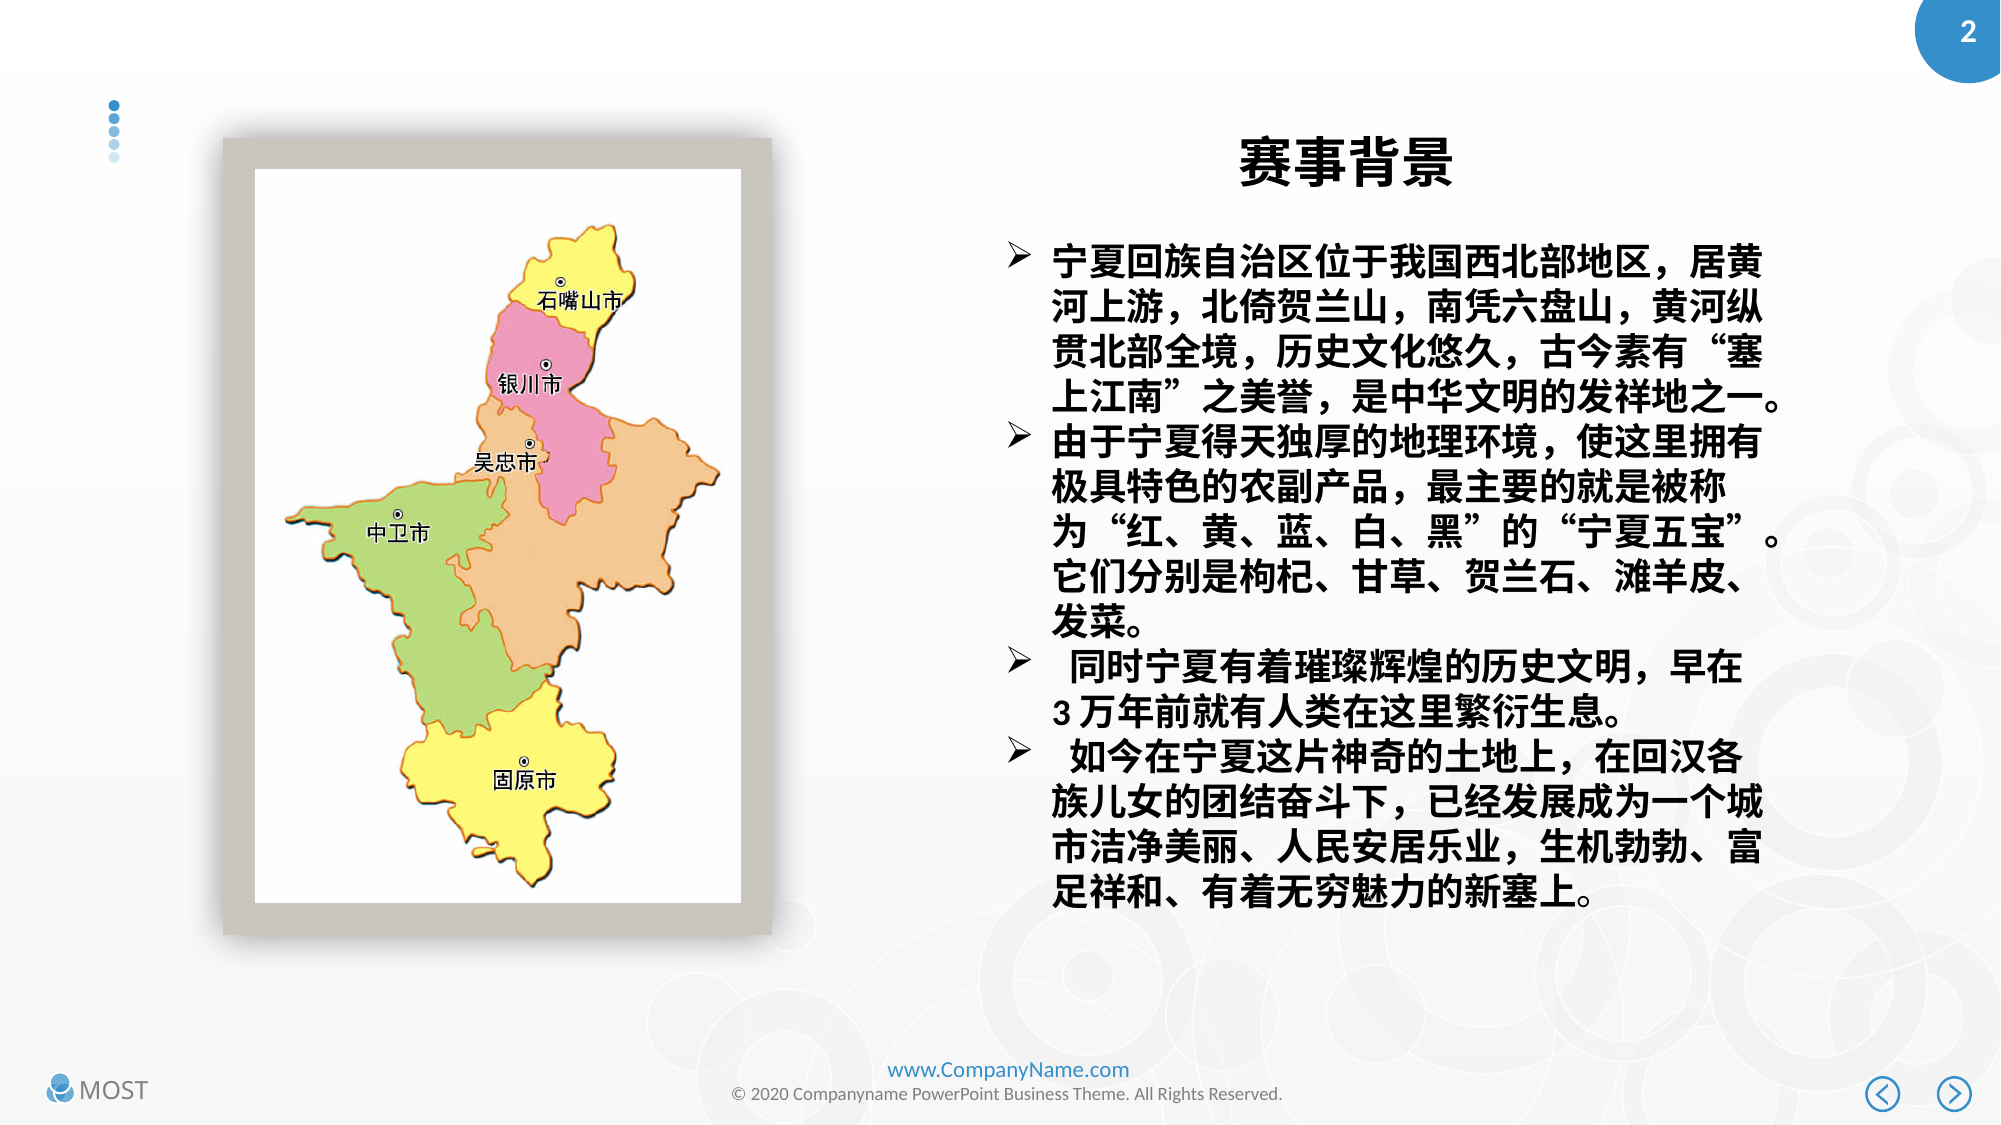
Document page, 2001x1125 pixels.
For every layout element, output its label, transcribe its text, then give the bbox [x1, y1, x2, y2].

text_box 赛事背景 [1167, 88, 1527, 190]
picture [254, 169, 741, 904]
text_box 宁夏回族自治区位于我国西北部地区，居黄河上游，北倚贺兰山，南凭六盘山，黄河纵贯北部全境，历史文化悠久，古今素有“塞上江南”之美誉，是中华文明的发祥地之一。 由于宁夏得天独厚的地理环境，使这里拥有极具特色的农副产品，最主要的就是被称 为“红、黄、蓝、白、黑”的“宁夏五宝”。它们分别是枸杞、甘草、贺兰石、滩羊皮、发菜。 同时宁夏有着璀璨辉煌的历史文明，早在3万年前就有人类在这里繁衍生息。 如今在宁夏这片神奇的土地上，在回汉各族儿女的团结奋斗下，已经发展成为一个城市洁净美丽、人民安居乐业，生机勃勃、富足祥和、有着无穷魅力的新塞上。 [990, 190, 1786, 920]
